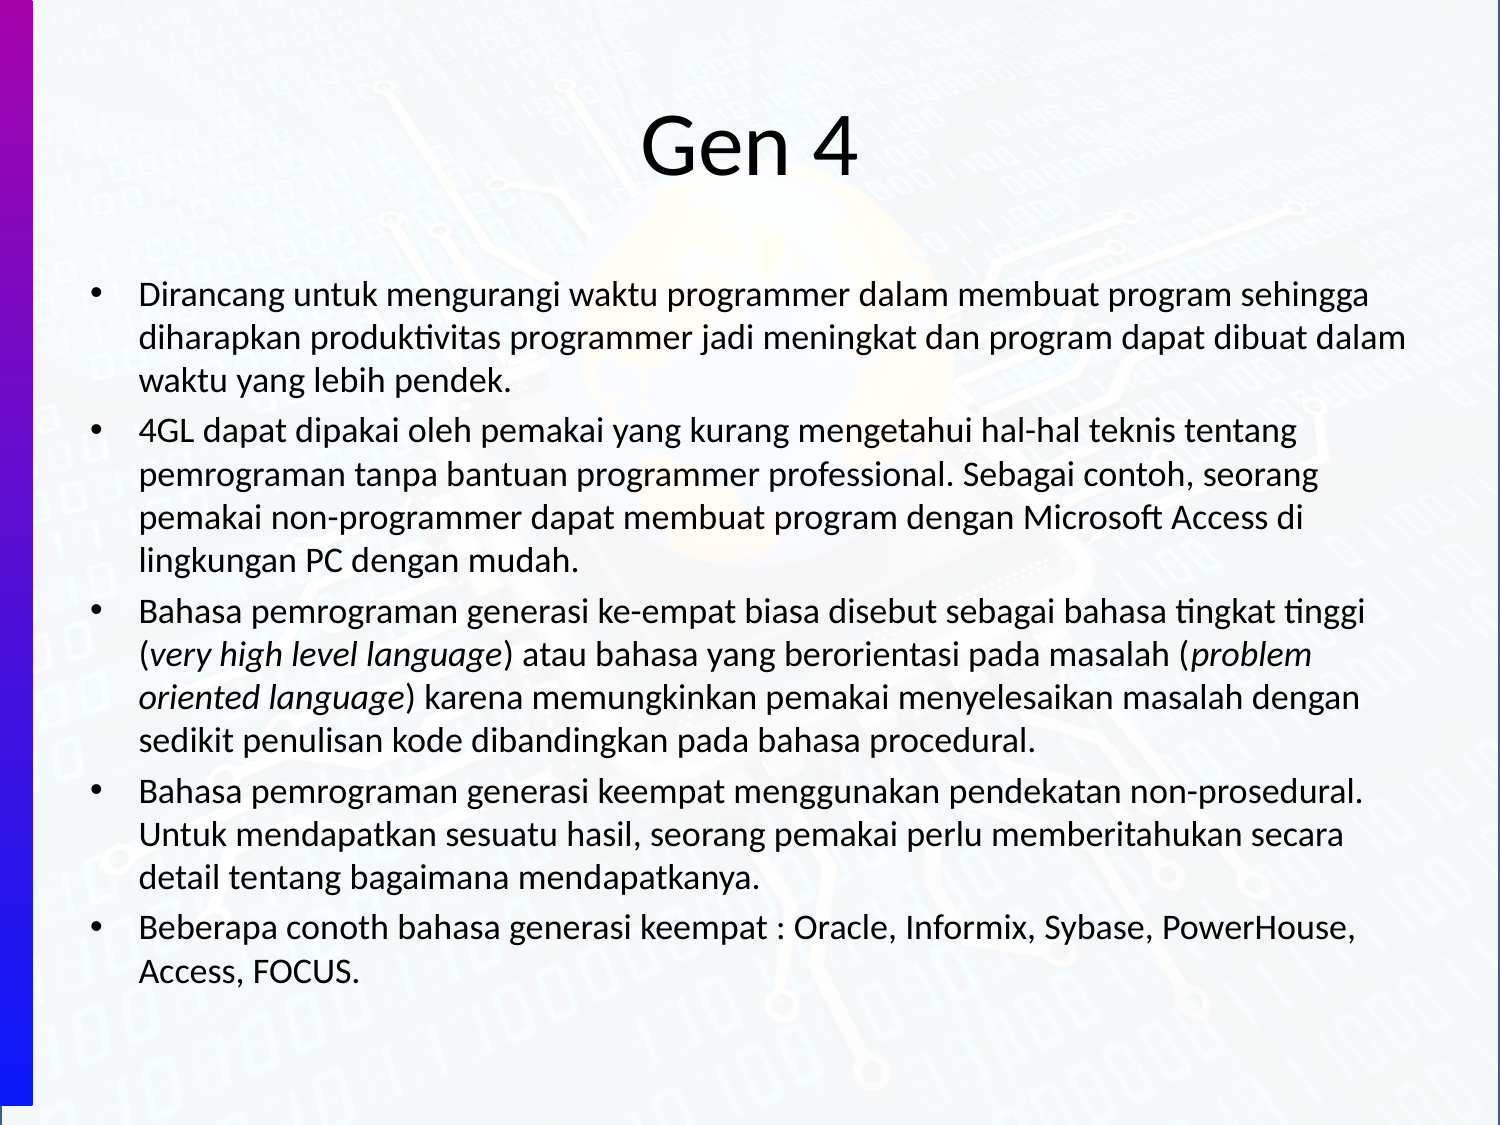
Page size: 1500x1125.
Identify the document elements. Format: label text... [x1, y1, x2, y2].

title Gen 4 [75, 45, 1425, 233]
list Dirancang untuk mengurangi waktu programmer dalam membuat program sehingga diharapkan produktivitas programmer jadi meningkat dan program dapat dibuat dalam waktu yang lebih pendek. 4GL dapat dipakai oleh pemakai yang kurang mengetahui hal-hal teknis tentang pemrograman tanpa bantuan programmer professional. Sebagai contoh, seorang pemakai non-programmer dapat membuat program dengan Microsoft Access di lingkungan PC dengan mudah. Bahasa pemrograman generasi ke-empat biasa disebut sebagai bahasa tingkat tinggi (very high level language) atau bahasa yang berorientasi pada masalah (problem oriented language) karena memungkinkan pemakai menyelesaikan masalah dengan sedikit penulisan kode dibandingkan pada bahasa procedural. Bahasa pemrograman generasi keempat menggunakan pendekatan non-prosedural. Untuk mendapatkan sesuatu hasil, seorang pemakai perlu memberitahukan secara detail tentang bagaimana mendapatkanya. Beberapa conoth bahasa generasi keempat : Oracle, Informix, Sybase, PowerHouse, Access, FOCUS. [75, 262, 1425, 1005]
